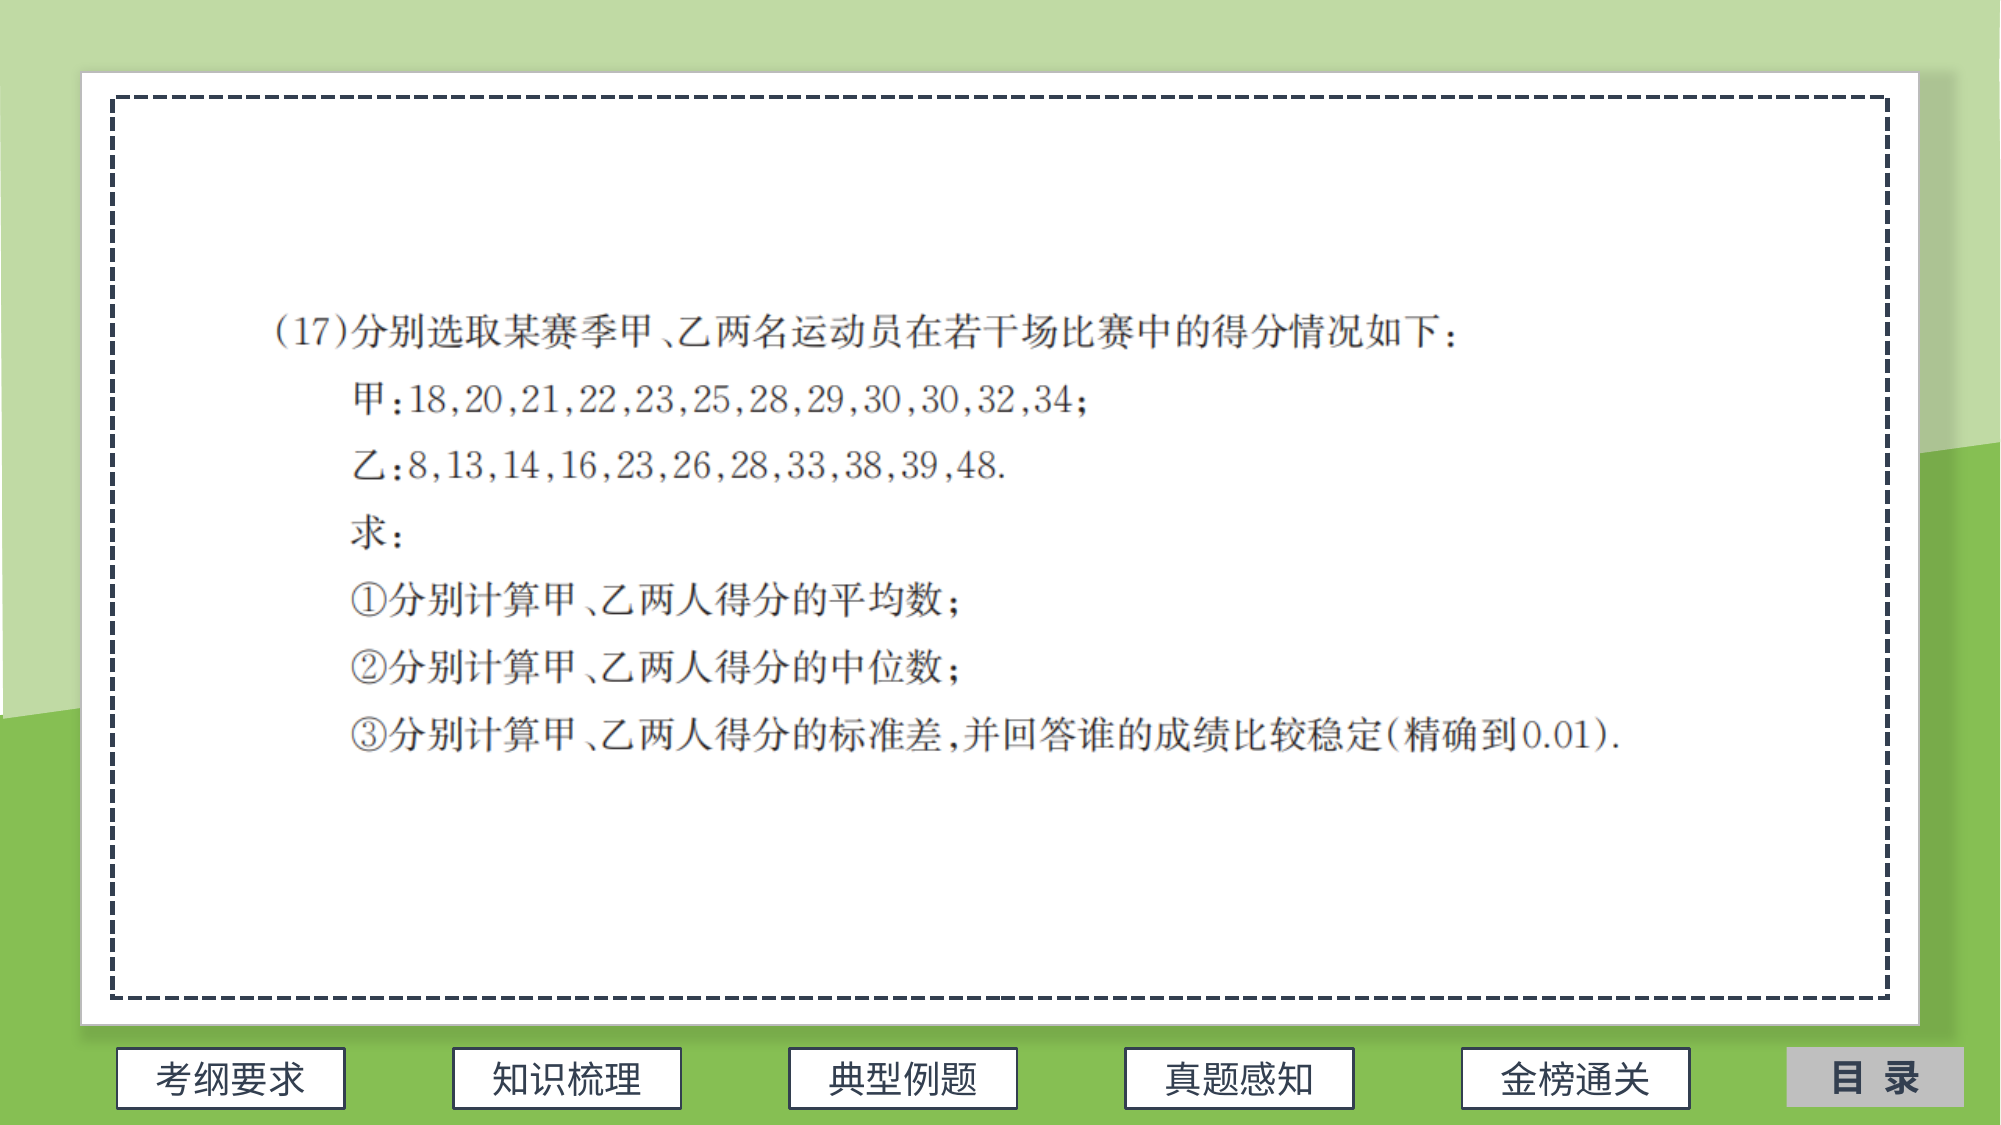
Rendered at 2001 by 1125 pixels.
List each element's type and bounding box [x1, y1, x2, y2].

picture [268, 304, 1637, 762]
